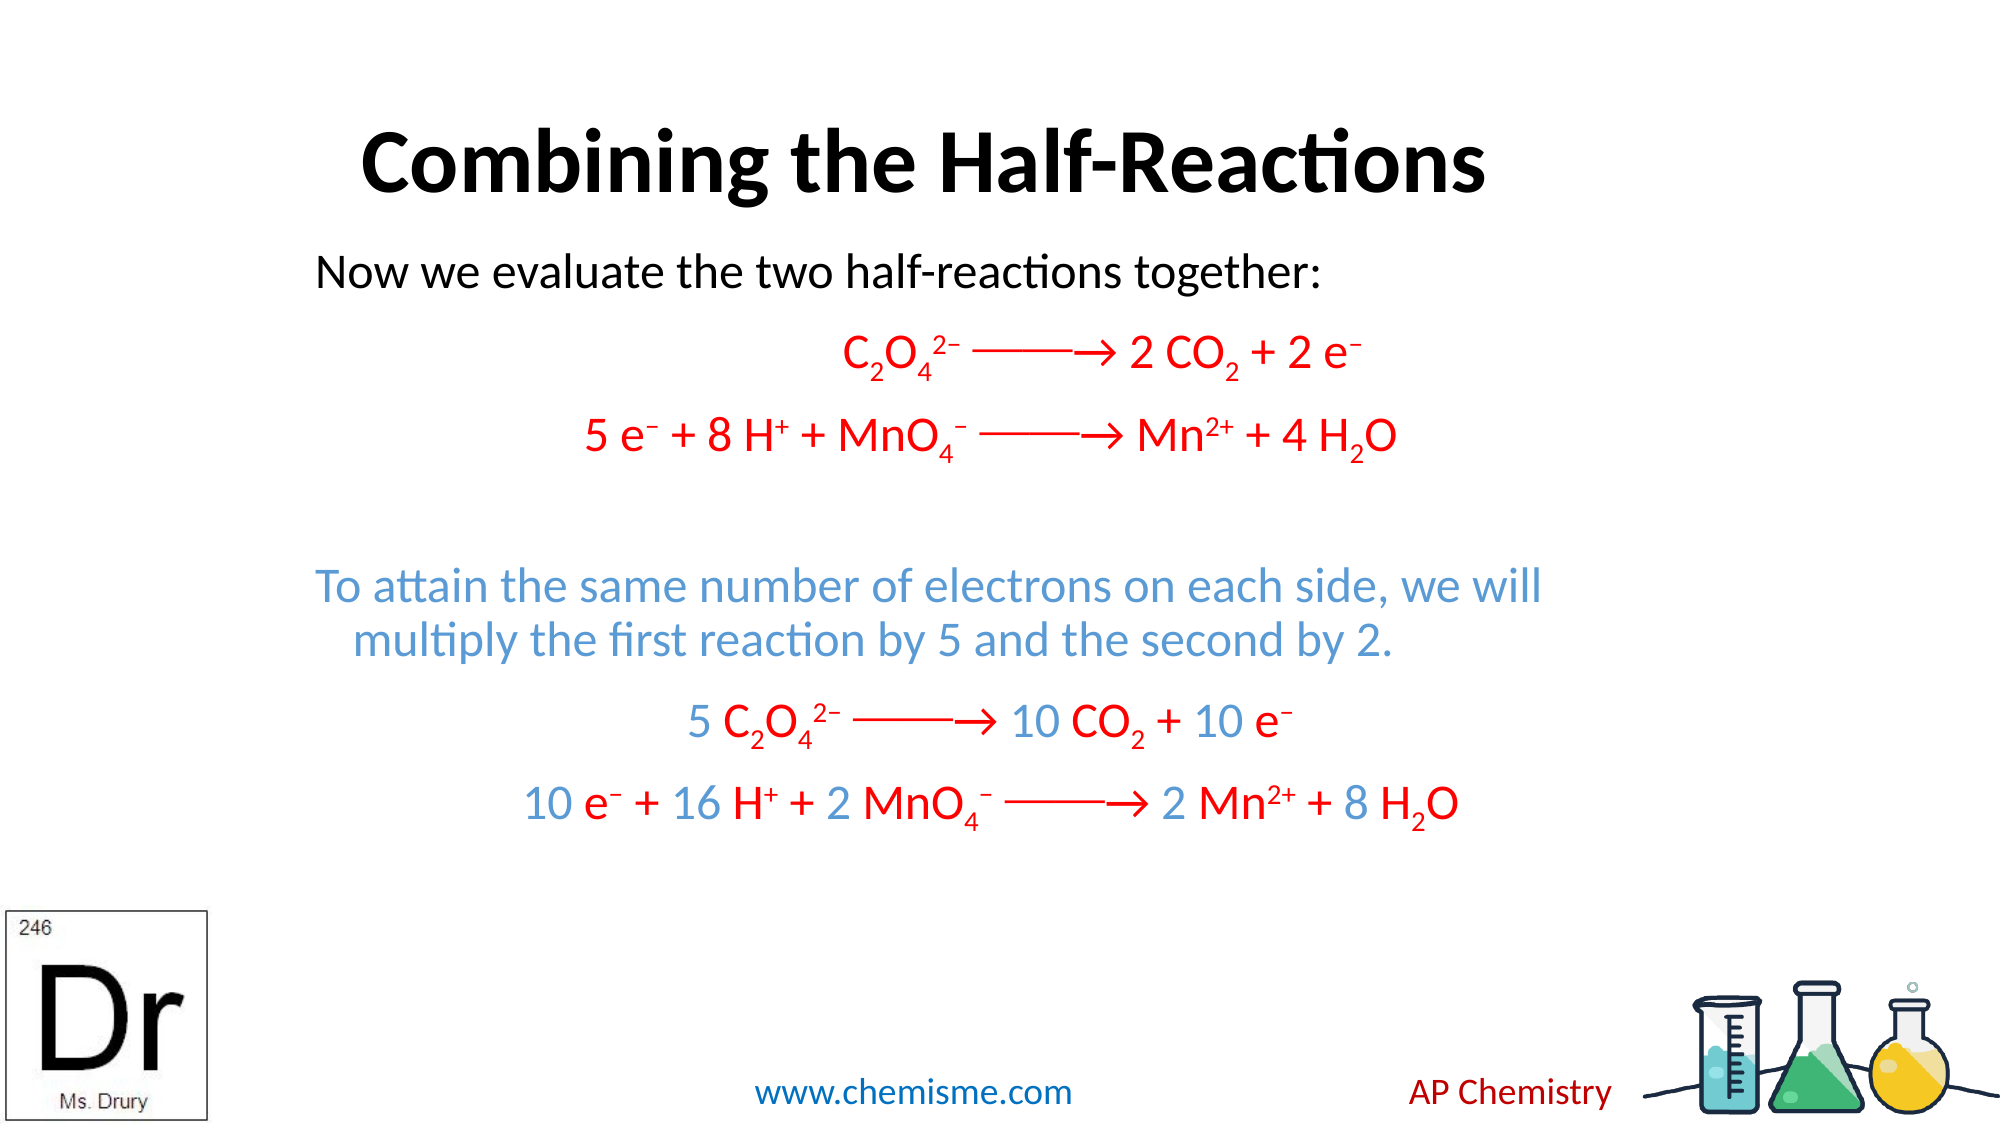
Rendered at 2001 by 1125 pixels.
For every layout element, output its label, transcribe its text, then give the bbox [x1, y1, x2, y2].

picture [1602, 882, 2001, 1125]
list Now we evaluate the two half-reactions together: C2O42− ⎯⎯→ 2 CO2 + 2 e− 5 e− + 8 H+ + MnO4− ⎯⎯→ Mn2+ + 4 H2O To attain the same number of electrons on each side, we will multiply the first reaction by 5 and the second by 2. 5 C2O42− ⎯⎯→ 10 CO2 + 10 e− 10 e− + 16 H+ + 2 MnO4− ⎯⎯→ 2 Mn2+ + 8 H2O [300, 237, 1682, 1088]
picture [0, 905, 212, 1125]
picture [1602, 1088, 1608, 1099]
title Combining the Half-Reactions [249, 75, 1600, 250]
